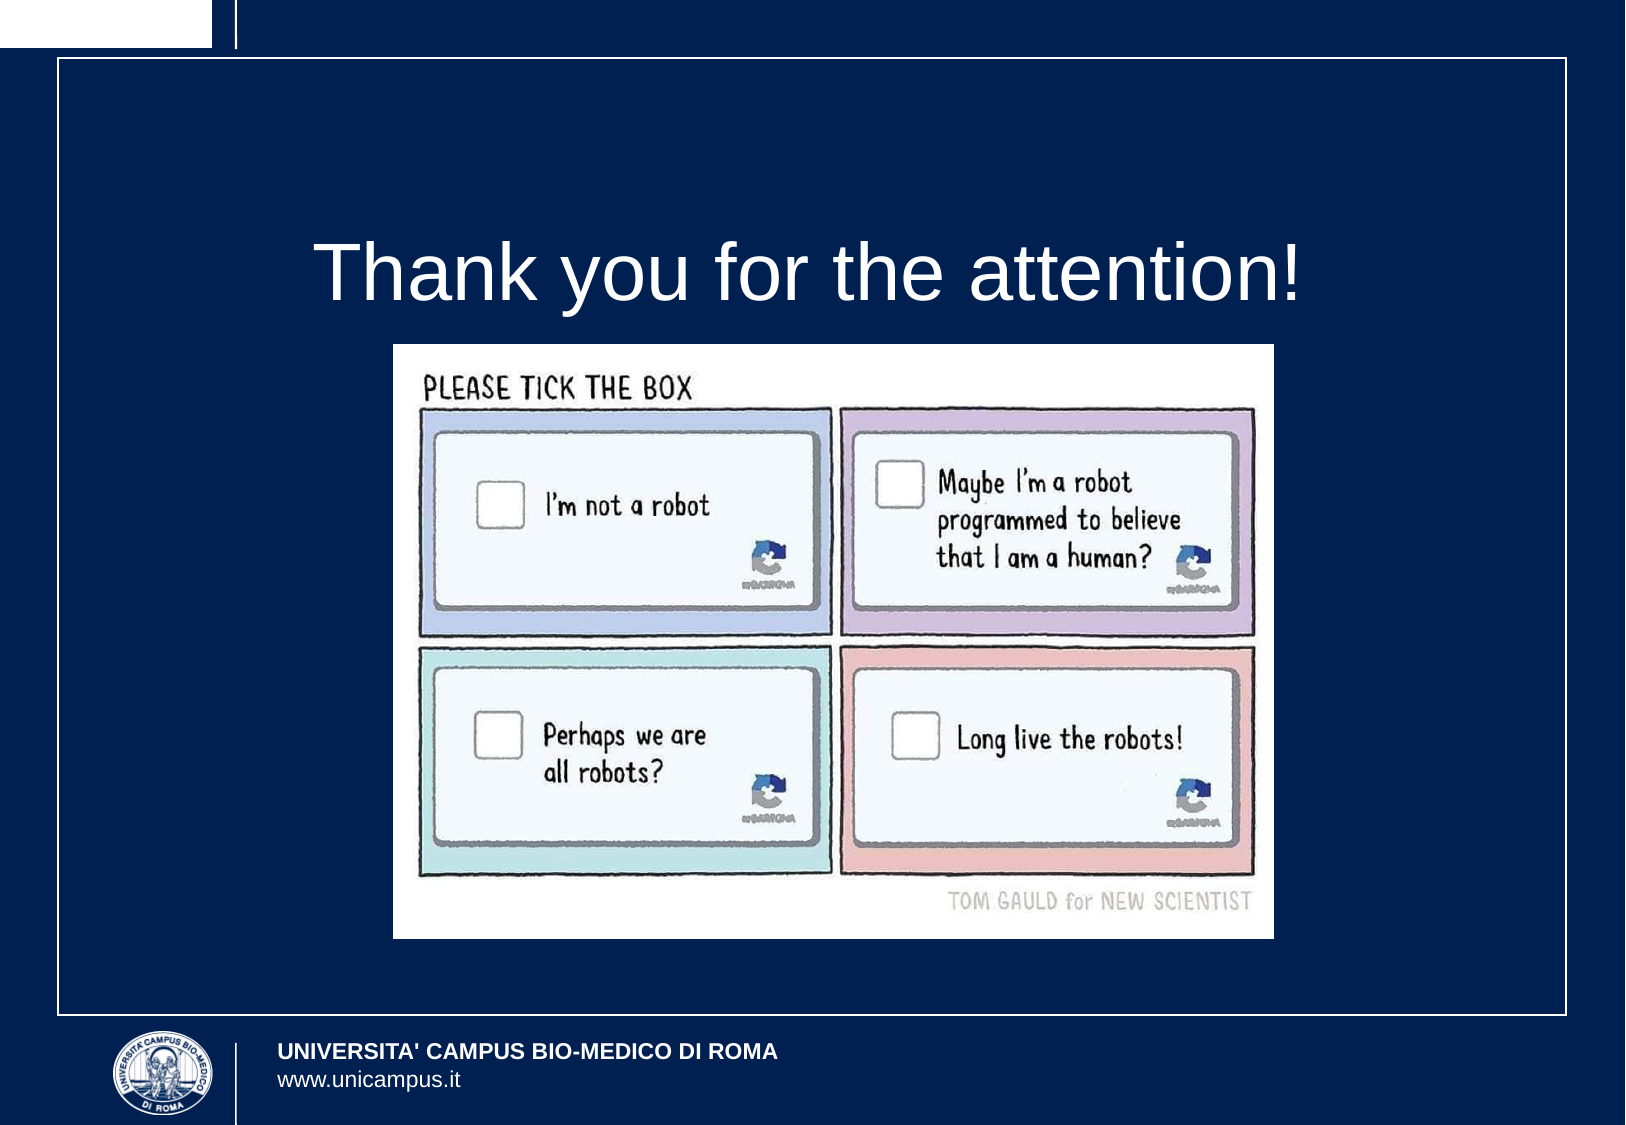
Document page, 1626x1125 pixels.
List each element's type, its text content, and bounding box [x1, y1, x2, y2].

title Thank you for the attention! [299, 213, 1368, 416]
picture [113, 1031, 213, 1115]
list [393, 344, 1274, 939]
